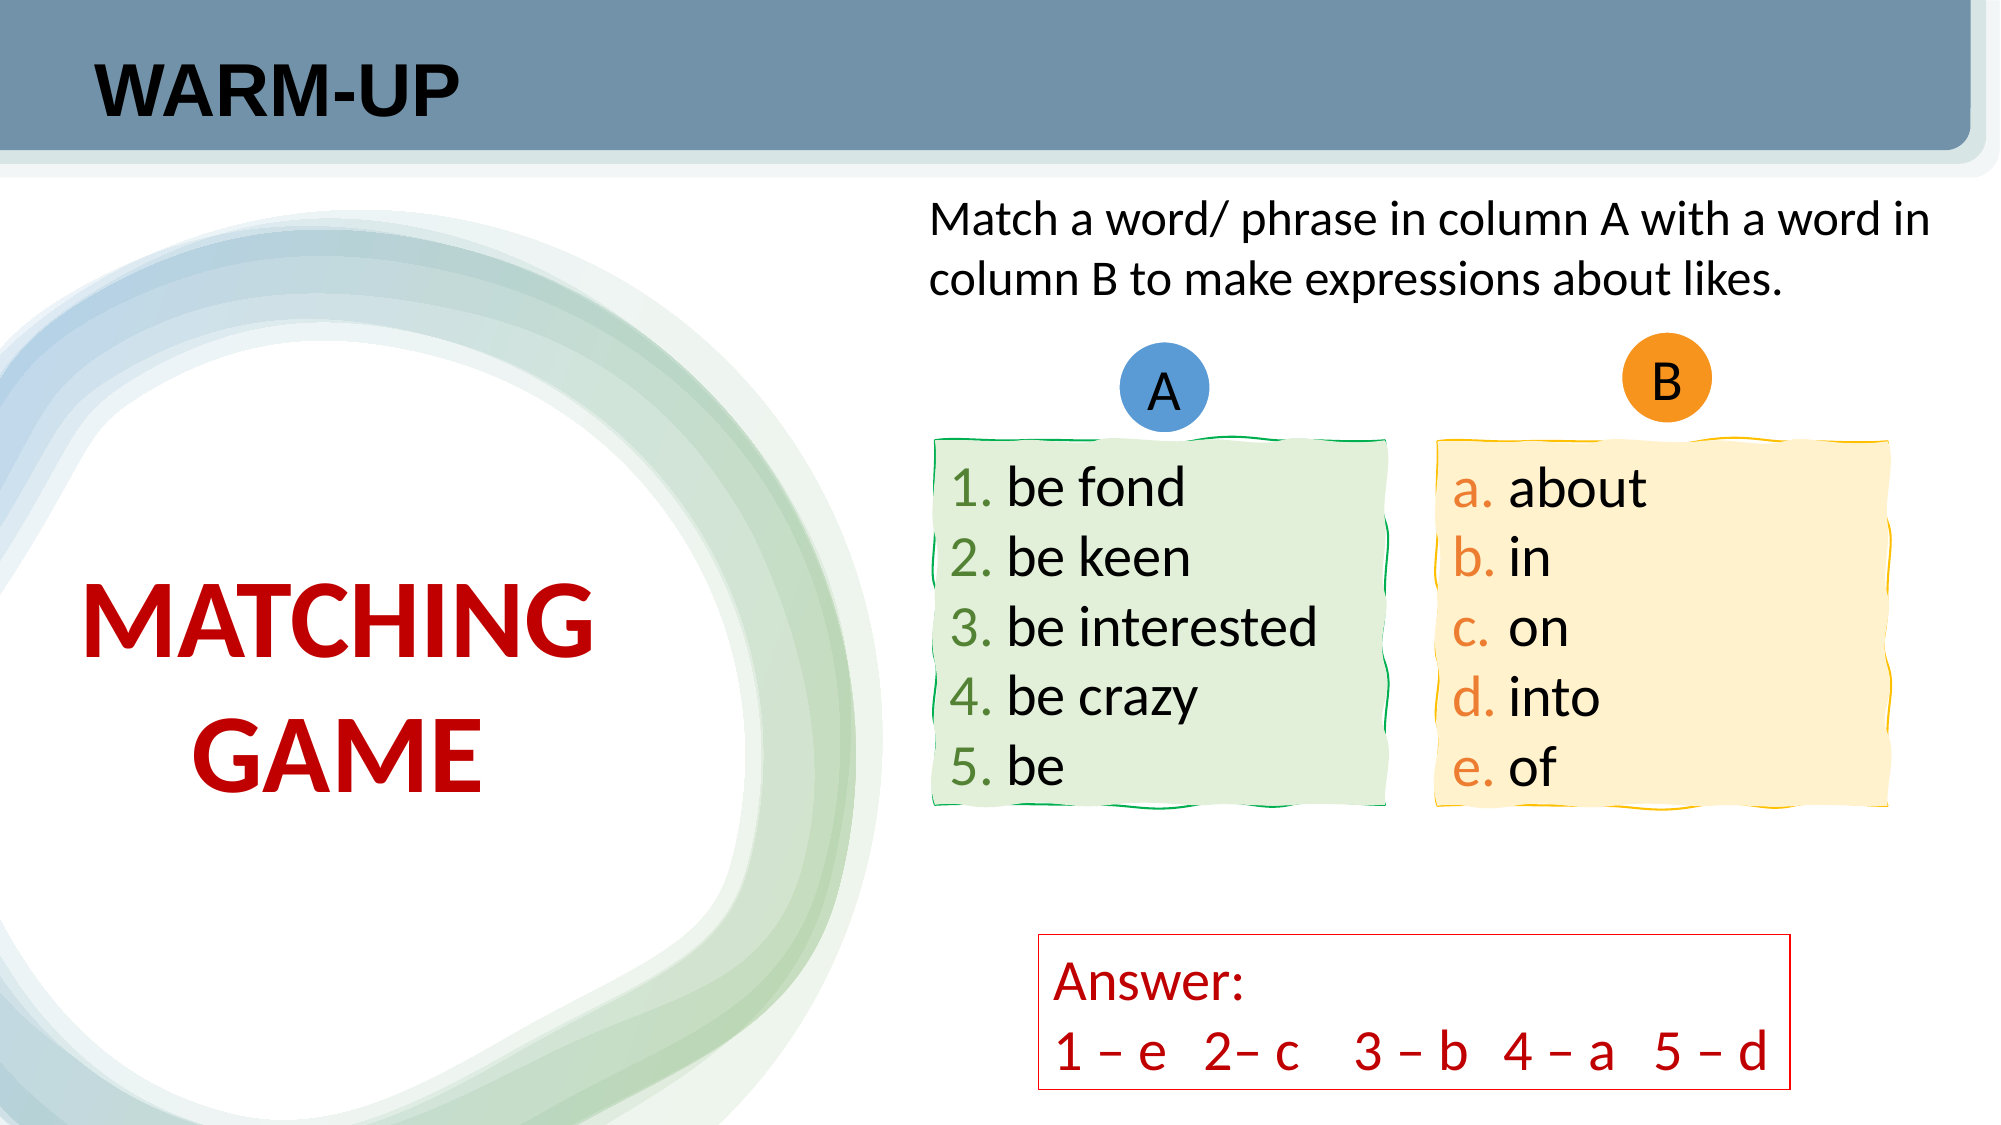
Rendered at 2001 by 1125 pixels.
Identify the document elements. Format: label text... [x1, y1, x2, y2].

text_box be fond be keen be interested be crazy be [931, 436, 1389, 809]
text_box about in on into of [1433, 437, 1892, 810]
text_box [0, 210, 883, 1125]
text_box [1041, 201, 1842, 277]
text_box Match a word/ phrase in column A with a word in column B to make expressions about likes. [913, 178, 1950, 314]
text_box [0, 178, 2000, 1125]
text_box Answer: 1 – e 2– c 3 – b 4 – a 5 – d [1038, 934, 1791, 1090]
text_box B [1618, 329, 1716, 426]
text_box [0, 0, 2000, 178]
text_box A [1116, 339, 1213, 436]
